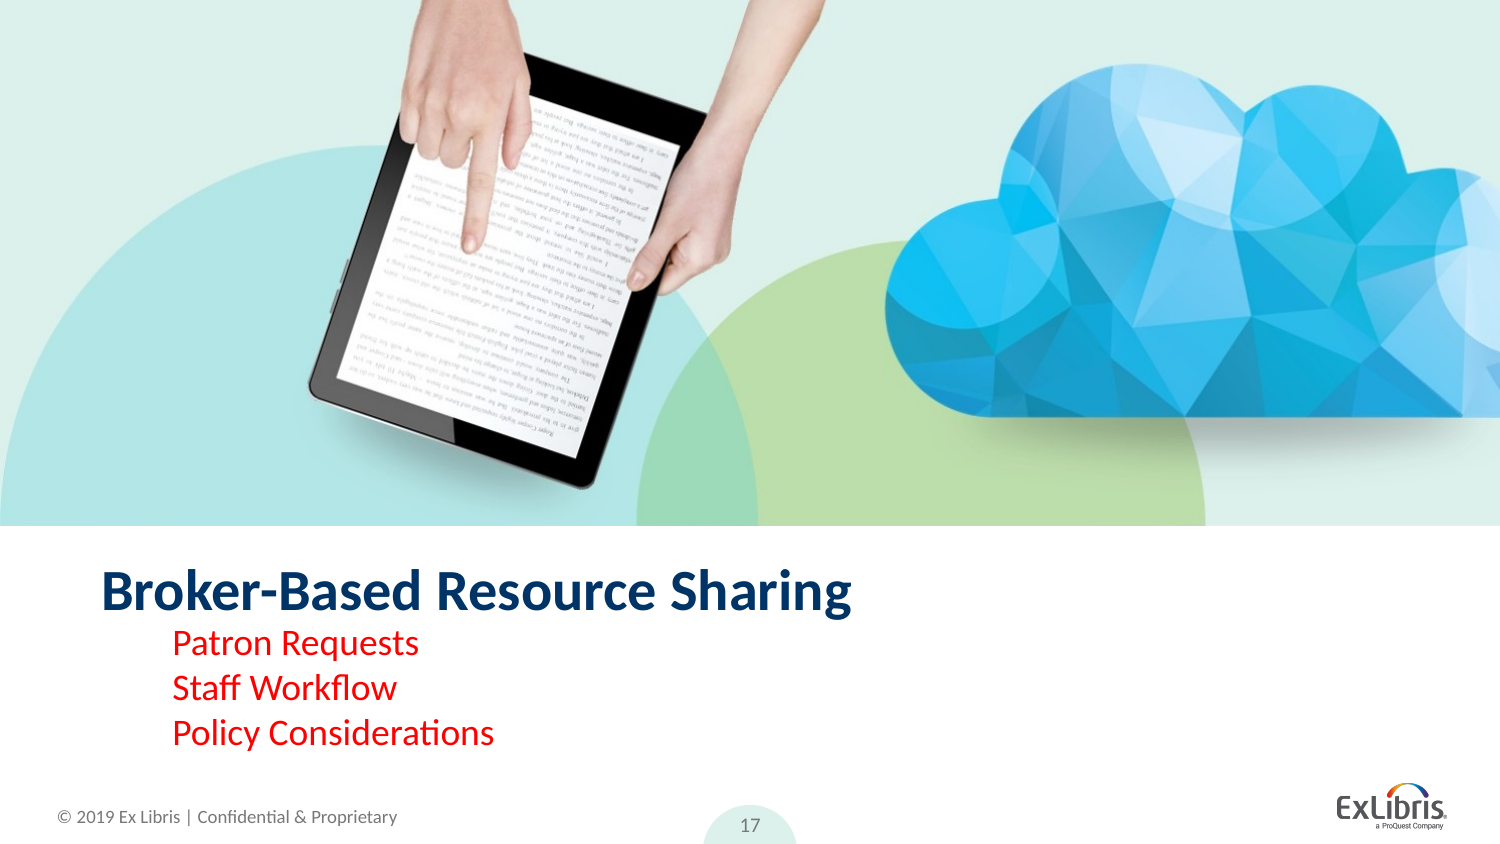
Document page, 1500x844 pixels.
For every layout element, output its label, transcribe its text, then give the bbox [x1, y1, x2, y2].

title Broker-Based Resource Sharing [86, 544, 1152, 623]
slide_number 17 [705, 793, 795, 844]
picture [0, 0, 1500, 526]
picture [1337, 783, 1447, 830]
text_box Patron Requests Staff Workflow Policy Considerations [82, 610, 833, 761]
